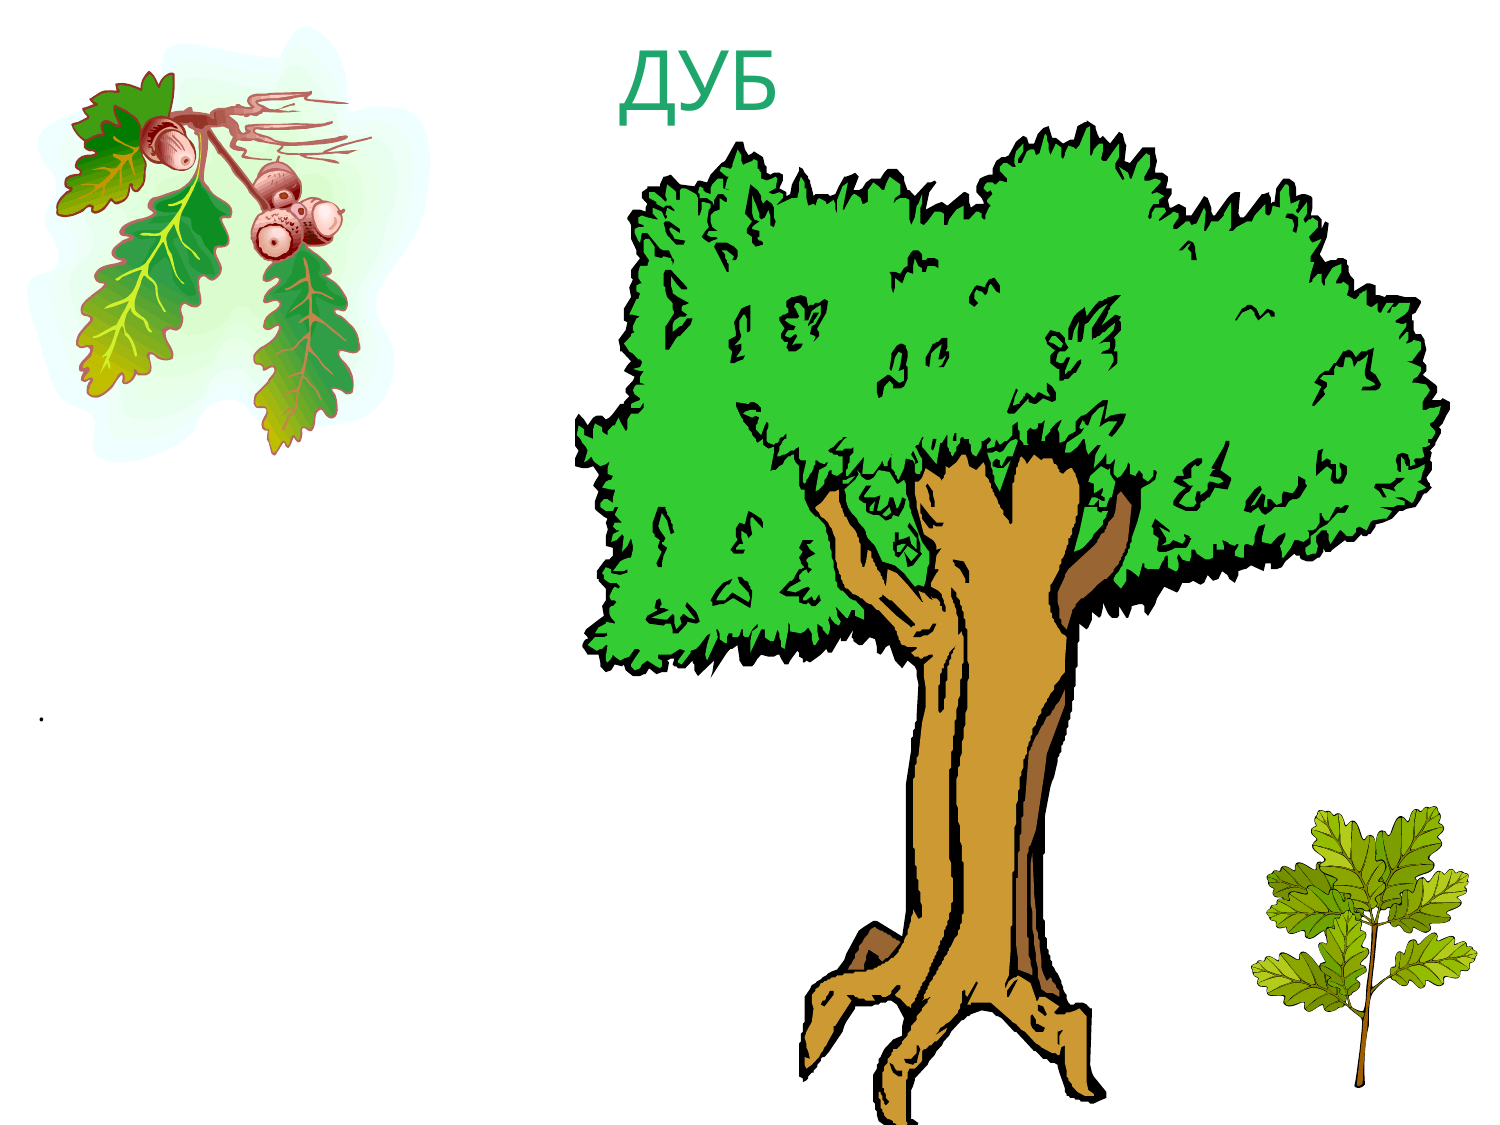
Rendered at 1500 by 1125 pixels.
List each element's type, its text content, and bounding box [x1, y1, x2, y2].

text_box . [37, 649, 50, 736]
picture [574, 104, 1483, 1125]
picture [24, 24, 432, 463]
text_box ДУБ [432, 24, 1375, 130]
